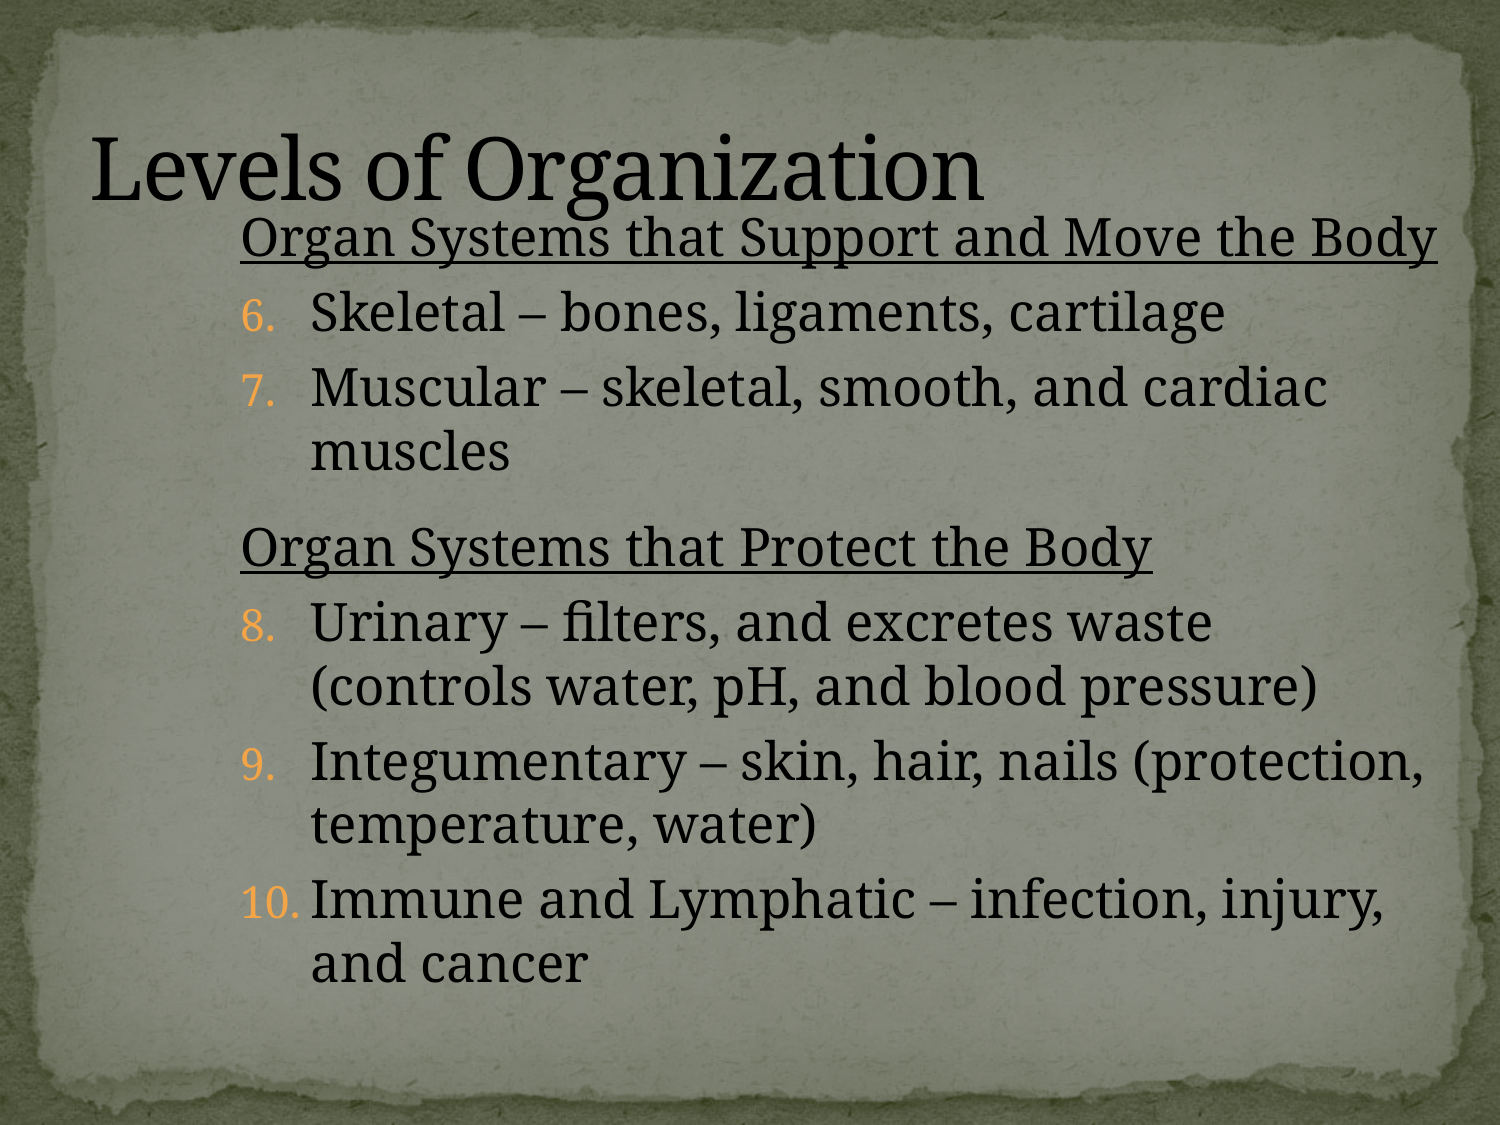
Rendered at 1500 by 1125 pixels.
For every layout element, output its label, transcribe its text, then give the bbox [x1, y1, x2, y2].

title Levels of Organization [74, 24, 1425, 225]
list Organ Systems that Support and Move the Body Skeletal – bones, ligaments, cartilage Muscular – skeletal, smooth, and cardiac muscles Organ Systems that Protect the Body Urinary – filters, and excretes waste (controls water, pH, and blood pressure) Integumentary – skin, hair, nails (protection, temperature, water) Immune and Lymphatic – infection, injury, and cancer [225, 196, 1463, 1025]
